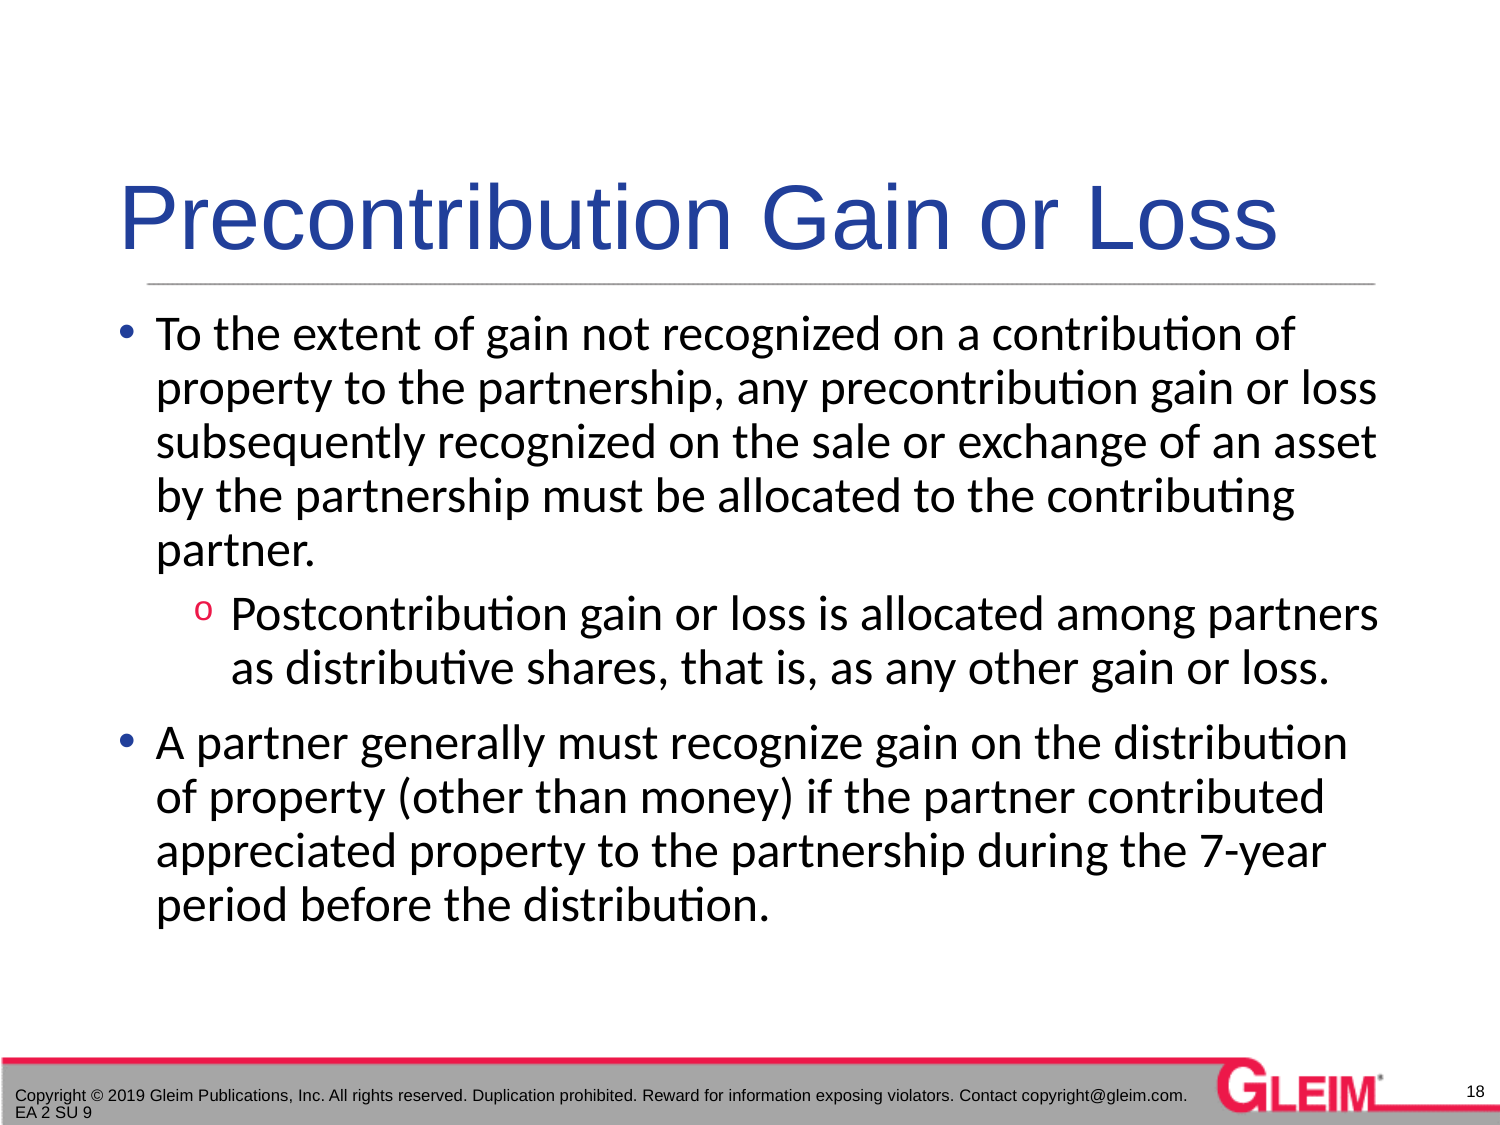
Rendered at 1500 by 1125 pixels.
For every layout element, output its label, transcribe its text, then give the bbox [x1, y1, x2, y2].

picture [0, 0, 1500, 1125]
list To the extent of gain not recognized on a contribution of property to the partnership, any precontribution gain or loss subsequently recognized on the sale or exchange of an asset by the partnership must be allocated to the contributing partner. Postcontribution gain or loss is allocated among partners as distributive shares, that is, as any other gain or loss. A partner generally must recognize gain on the distribution of property (other than money) if the partner contributed appreciated property to the partnership during the 7-year period before the distribution. [103, 299, 1397, 1014]
slide_number 18 [1428, 1060, 1500, 1121]
footer Copyright © 2019 Gleim Publications, Inc. All rights reserved. Duplication prohibited. Reward for information exposing violators. Contact copyright@gleim.com. EA 2 SU 9 [0, 1065, 1218, 1125]
title Precontribution Gain or Loss [103, 59, 1397, 278]
